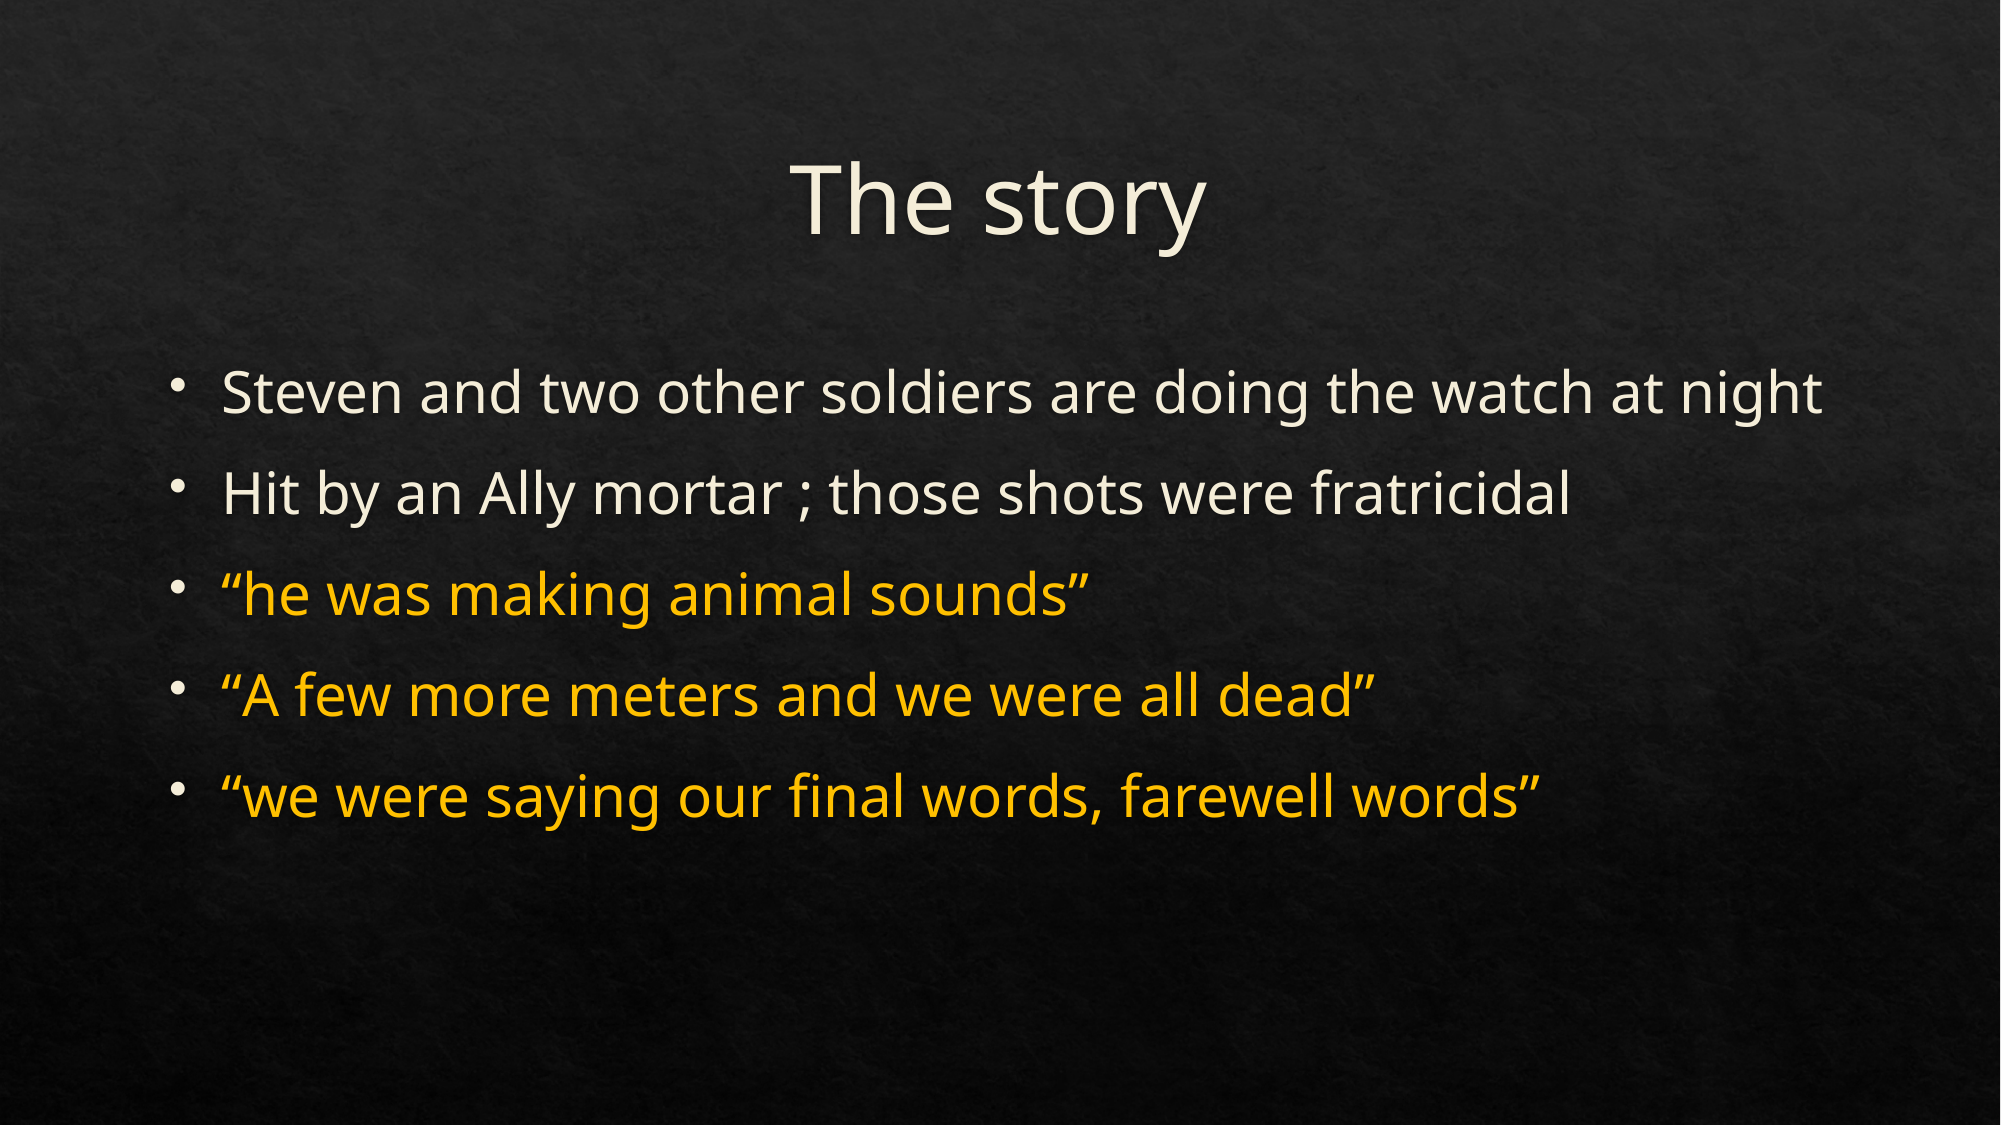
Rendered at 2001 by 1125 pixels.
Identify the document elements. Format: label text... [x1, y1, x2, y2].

title The story [149, 99, 1849, 307]
list Steven and two other soldiers are doing the watch at night Hit by an Ally mortar ; those shots were fratricidal “he was making animal sounds” “A few more meters and we were all dead” “we were saying our final words, farewell words” [149, 340, 1849, 950]
